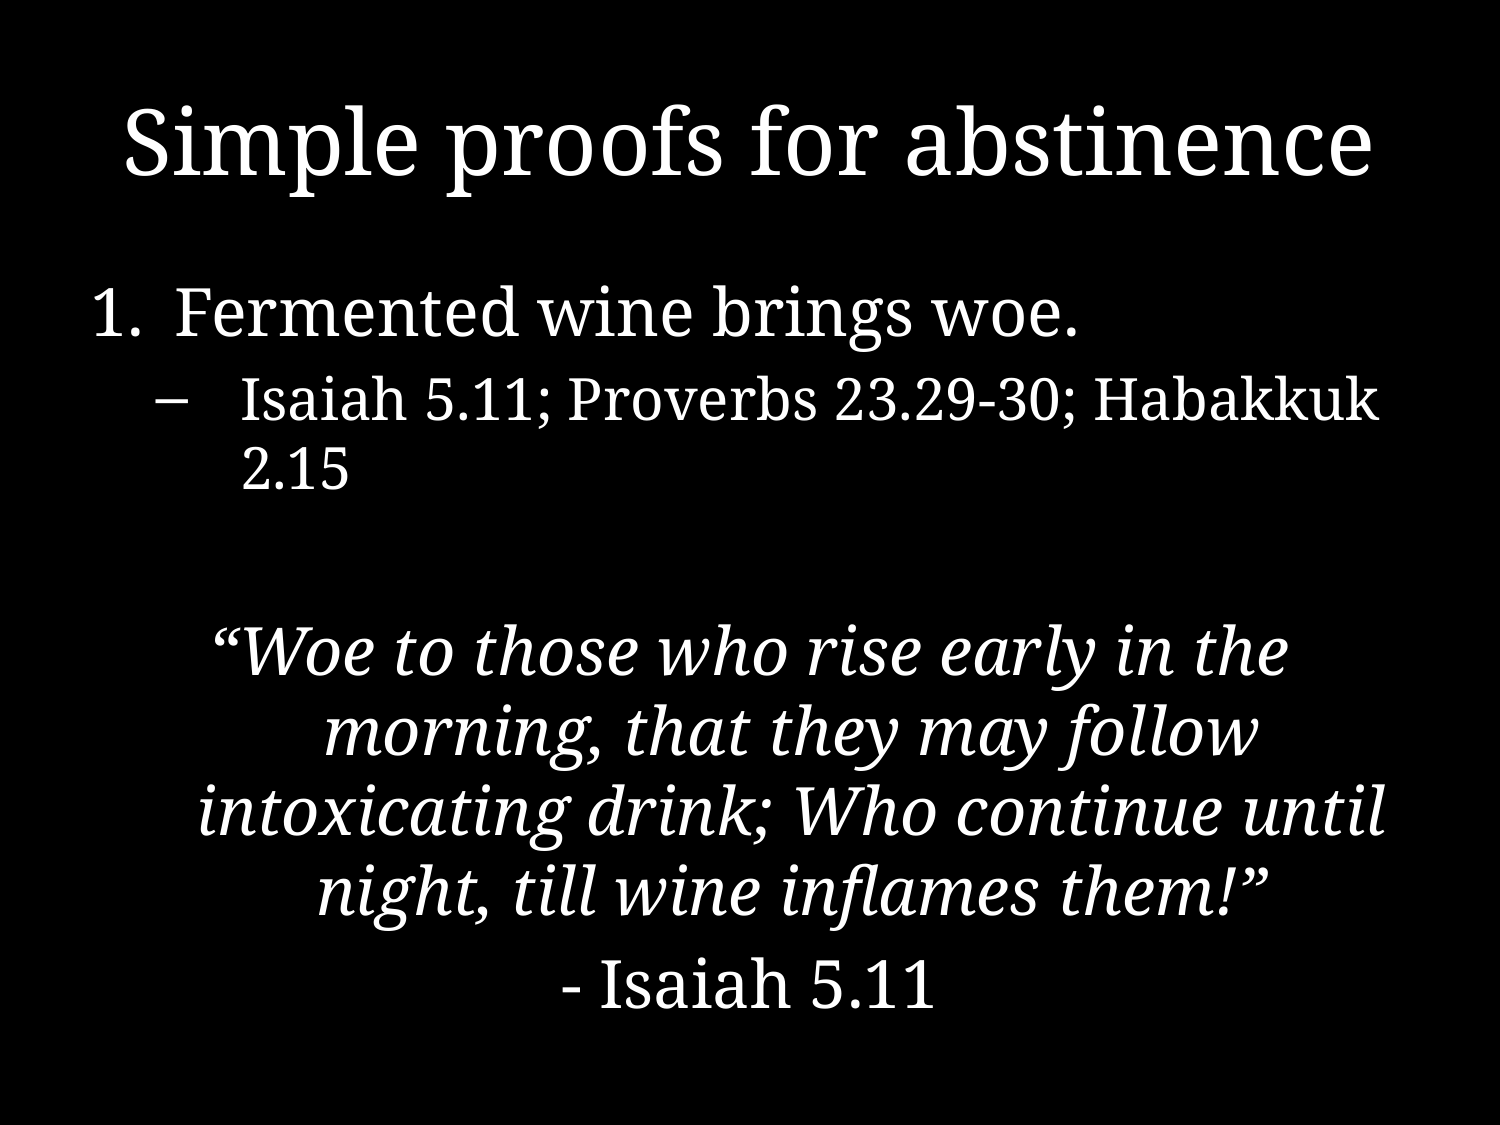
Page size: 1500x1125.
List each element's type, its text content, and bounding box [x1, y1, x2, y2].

title Simple proofs for abstinence [75, 45, 1425, 233]
list Fermented wine brings woe. Isaiah 5.11; Proverbs 23.29-30; Habakkuk 2.15 “Woe to those who rise early in the morning, that they may follow intoxicating drink; Who continue until night, till wine inflames them!” - Isaiah 5.11 [75, 262, 1425, 1075]
